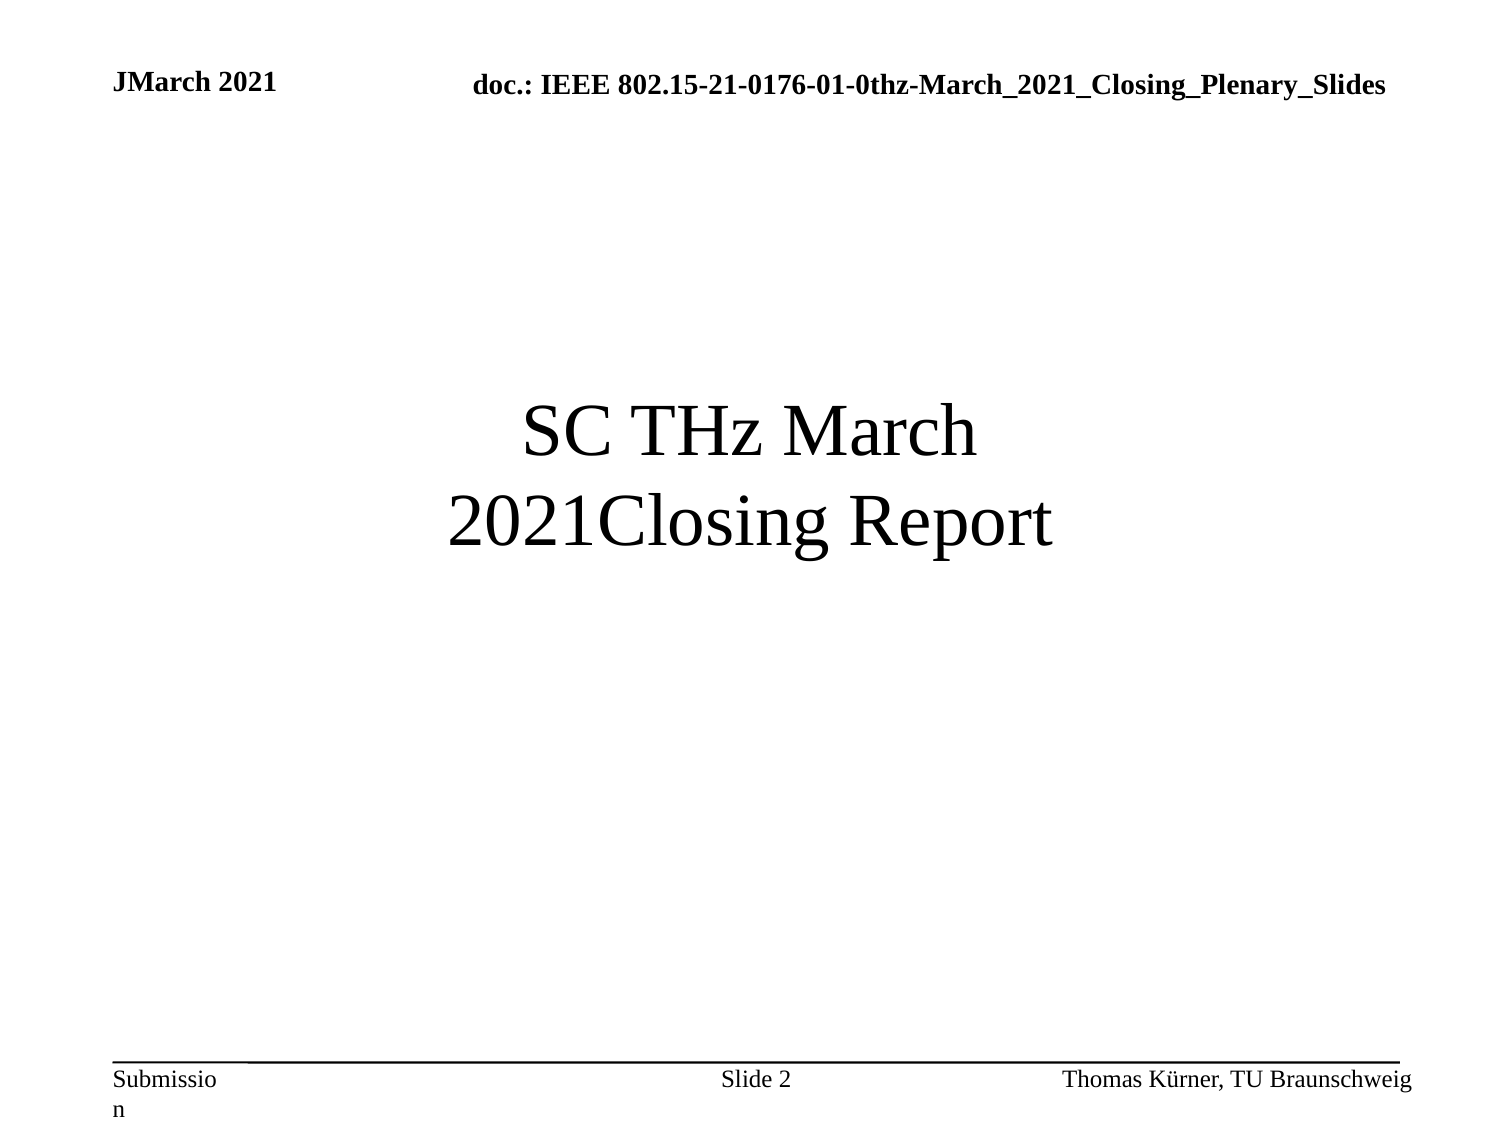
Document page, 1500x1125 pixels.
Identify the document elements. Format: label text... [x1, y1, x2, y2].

footer Thomas Kürner, TU Braunschweig [899, 1061, 1413, 1093]
slide_number Slide 2 [712, 1061, 800, 1093]
title SC THz March 2021Closing Report [112, 349, 1388, 591]
slide_number JMarch 2021 [112, 61, 376, 98]
